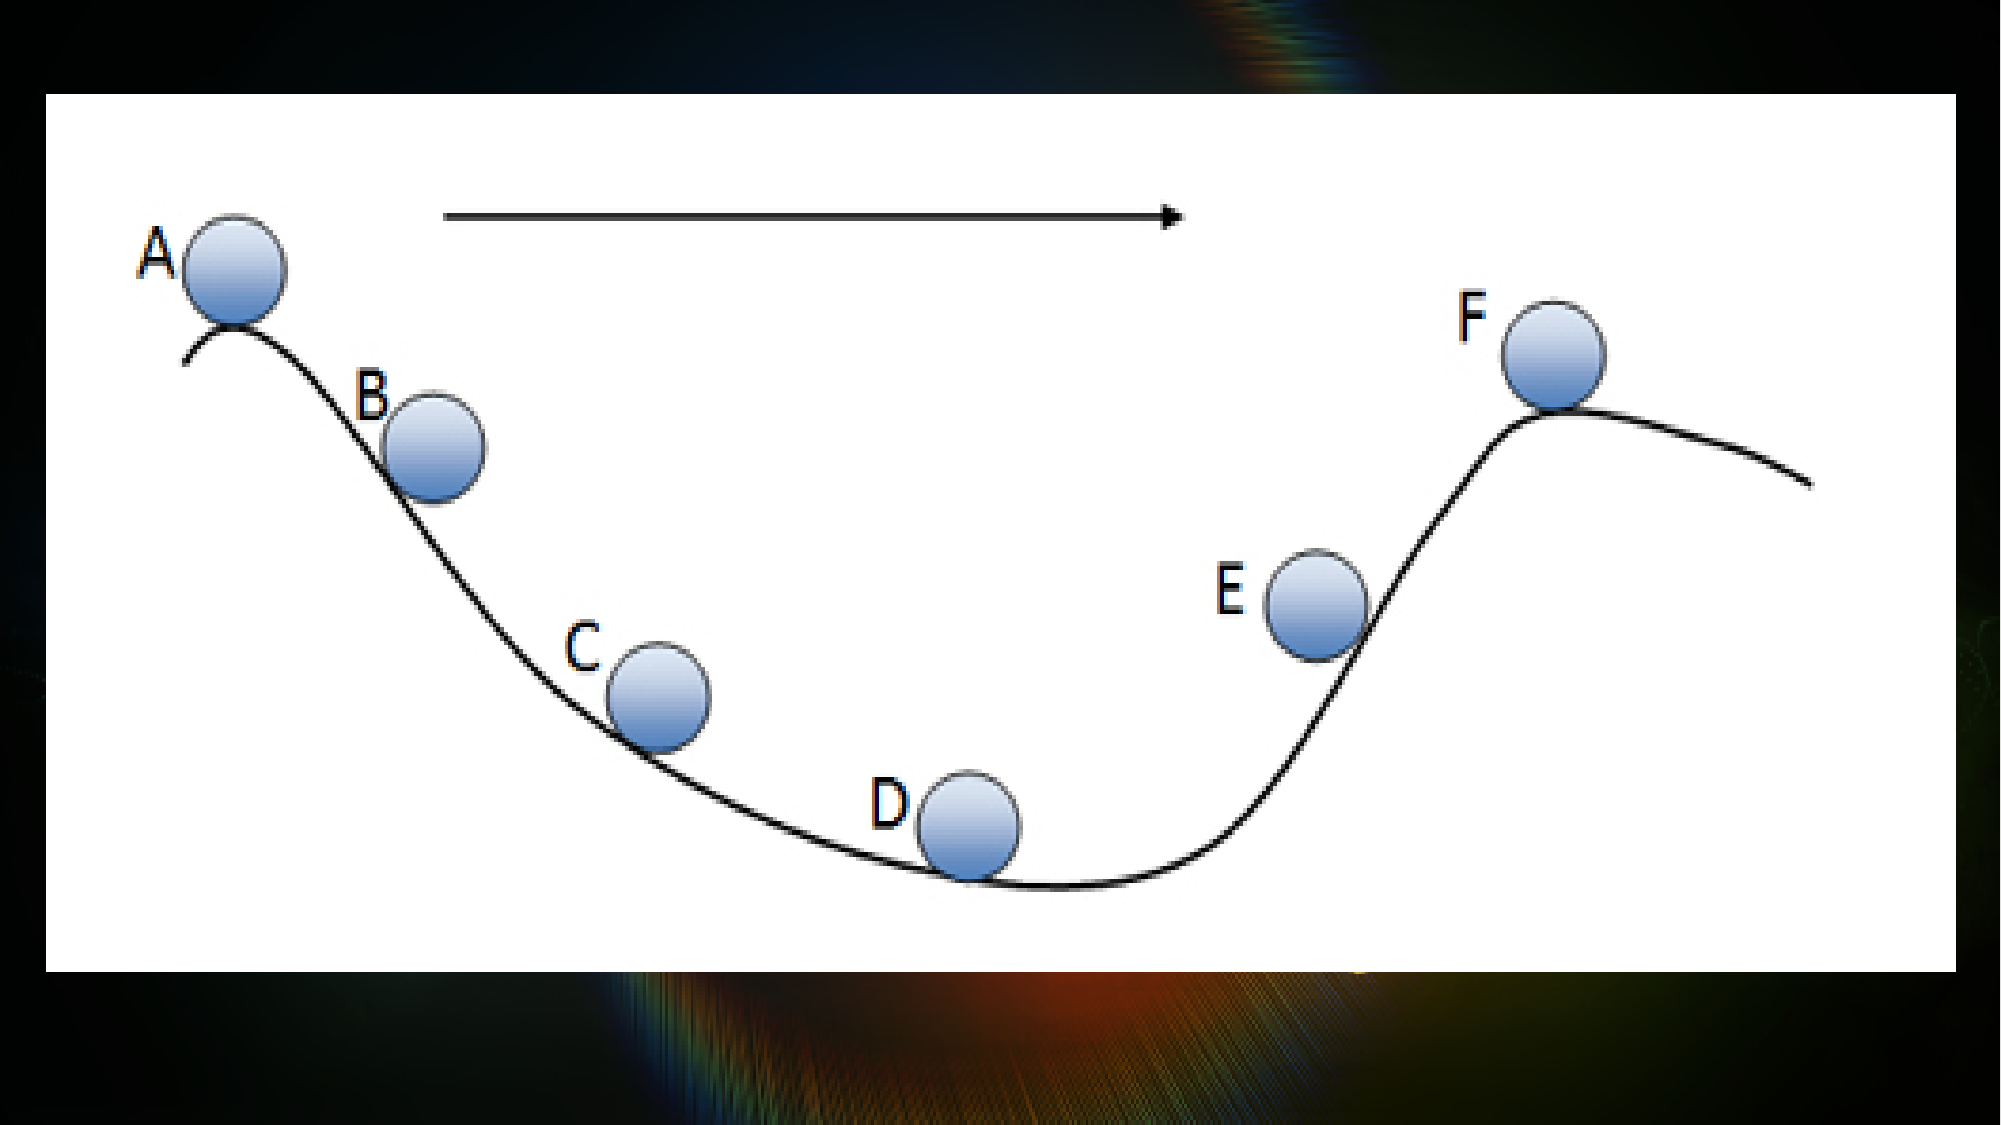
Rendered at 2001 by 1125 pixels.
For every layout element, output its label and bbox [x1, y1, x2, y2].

picture [0, 0, 2001, 1125]
list [46, 94, 1956, 972]
